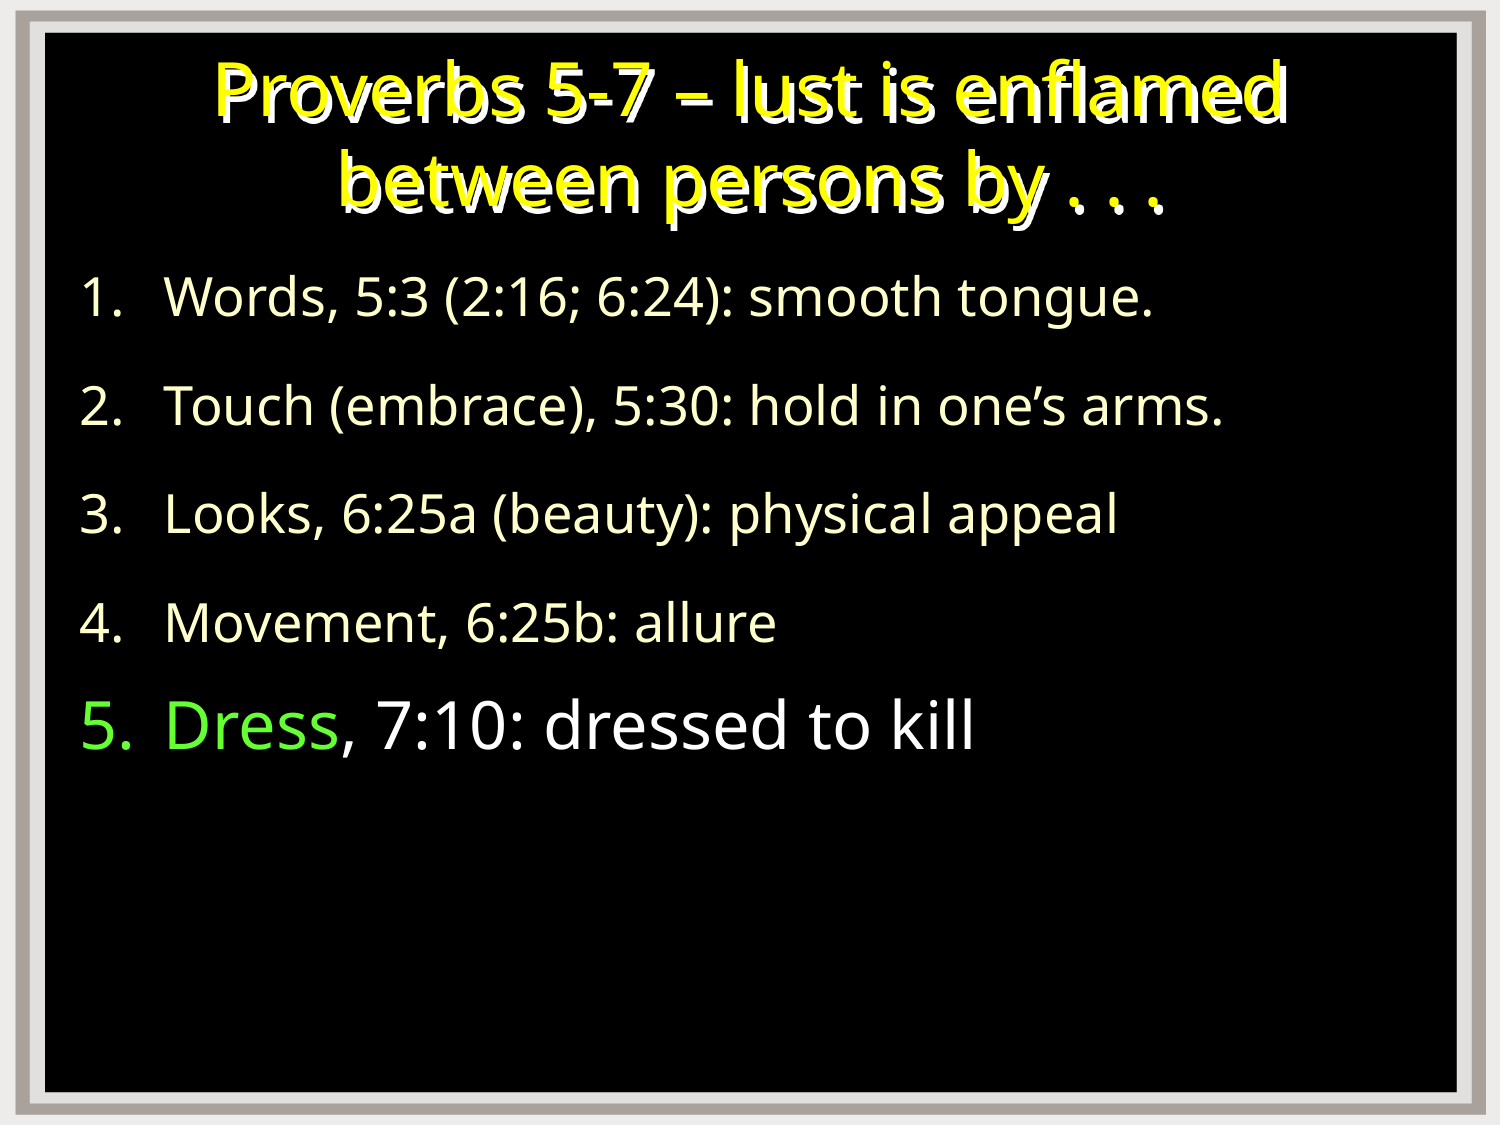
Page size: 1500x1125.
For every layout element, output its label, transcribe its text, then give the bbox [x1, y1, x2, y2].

picture [0, 0, 1500, 1125]
title Proverbs 5-7 – lust is enflamed between persons by . . . [62, 50, 1438, 213]
list Words, 5:3 (2:16; 6:24): smooth tongue. Touch (embrace), 5:30: hold in one’s arms. Looks, 6:25a (beauty): physical appeal Movement, 6:25b: allure Dress, 7:10: dressed to kill [64, 262, 1440, 988]
